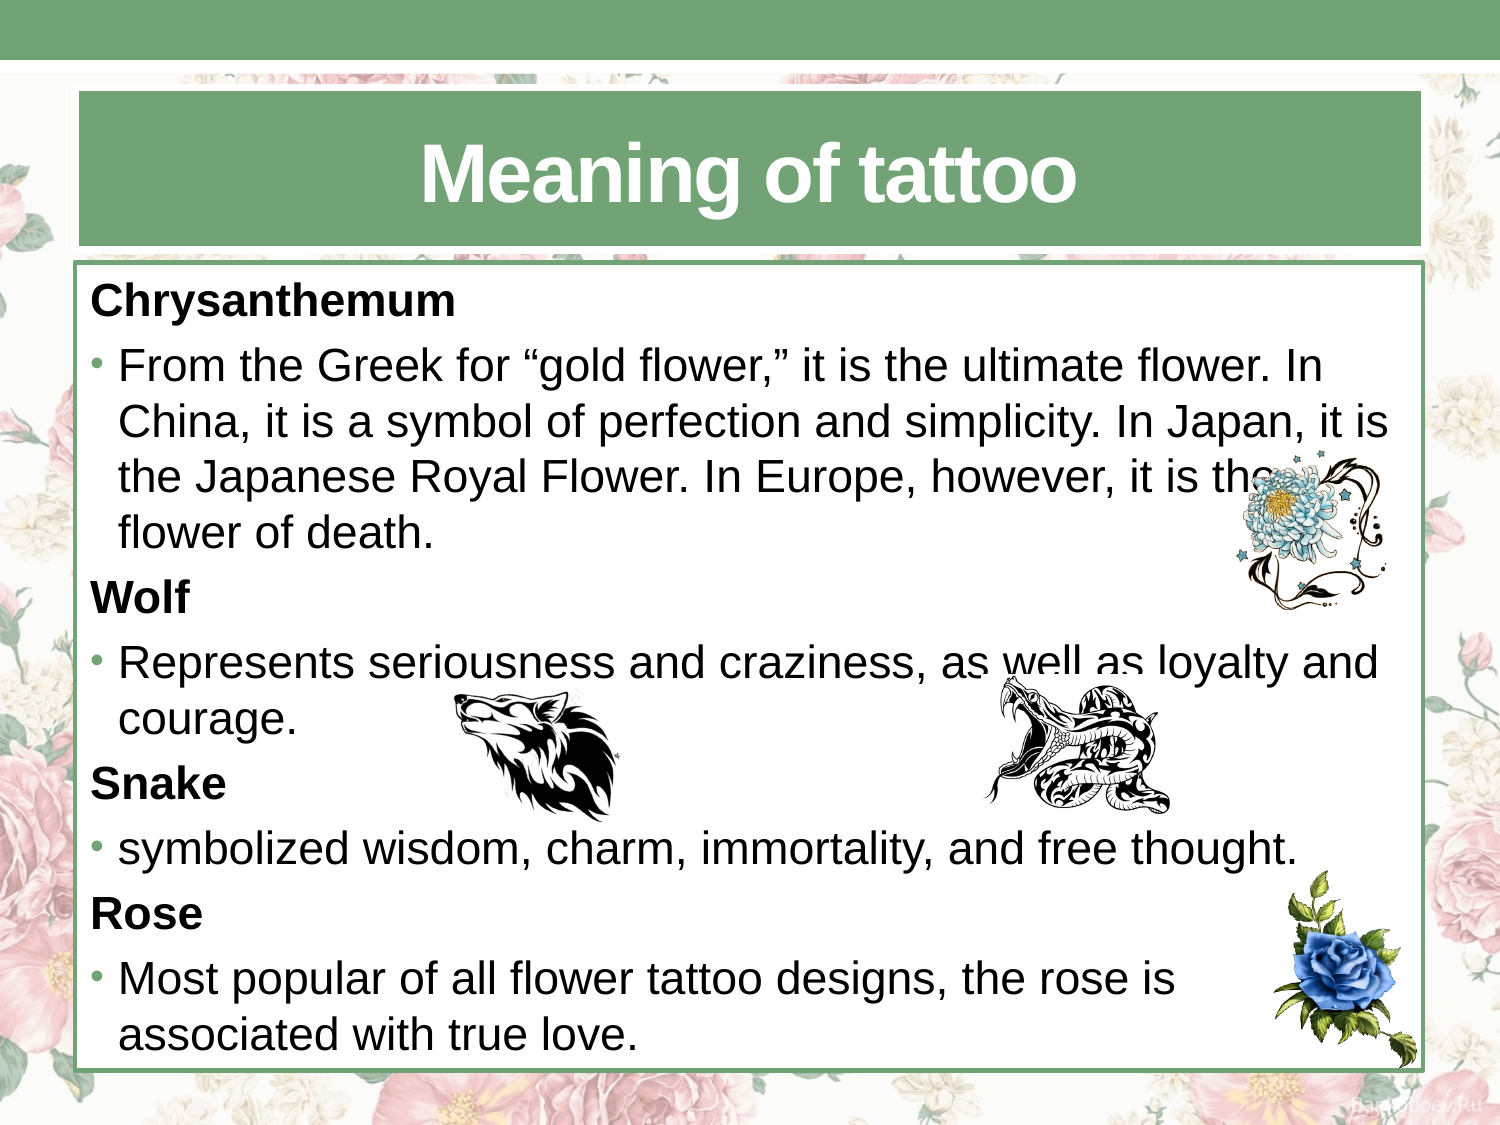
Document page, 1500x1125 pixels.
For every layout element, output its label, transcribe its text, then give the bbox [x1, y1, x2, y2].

list Chrysanthemum From the Greek for “gold flower,” it is the ultimate flower. In China, it is a symbol of perfection and simplicity. In Japan, it is the Japanese Royal Flower. In Europe, however, it is the flower of death. Wolf Represents seriousness and craziness, as well as loyalty and courage. Snake symbolized wisdom, charm, immortality, and free thought. Rose Most popular of all flower tattoo designs, the rose is associated with true love. [73, 260, 1425, 1073]
title Meaning of tattoo [71, 84, 1429, 254]
picture [1222, 444, 1389, 611]
picture [980, 674, 1171, 816]
picture [408, 624, 670, 866]
picture [1269, 866, 1419, 1078]
